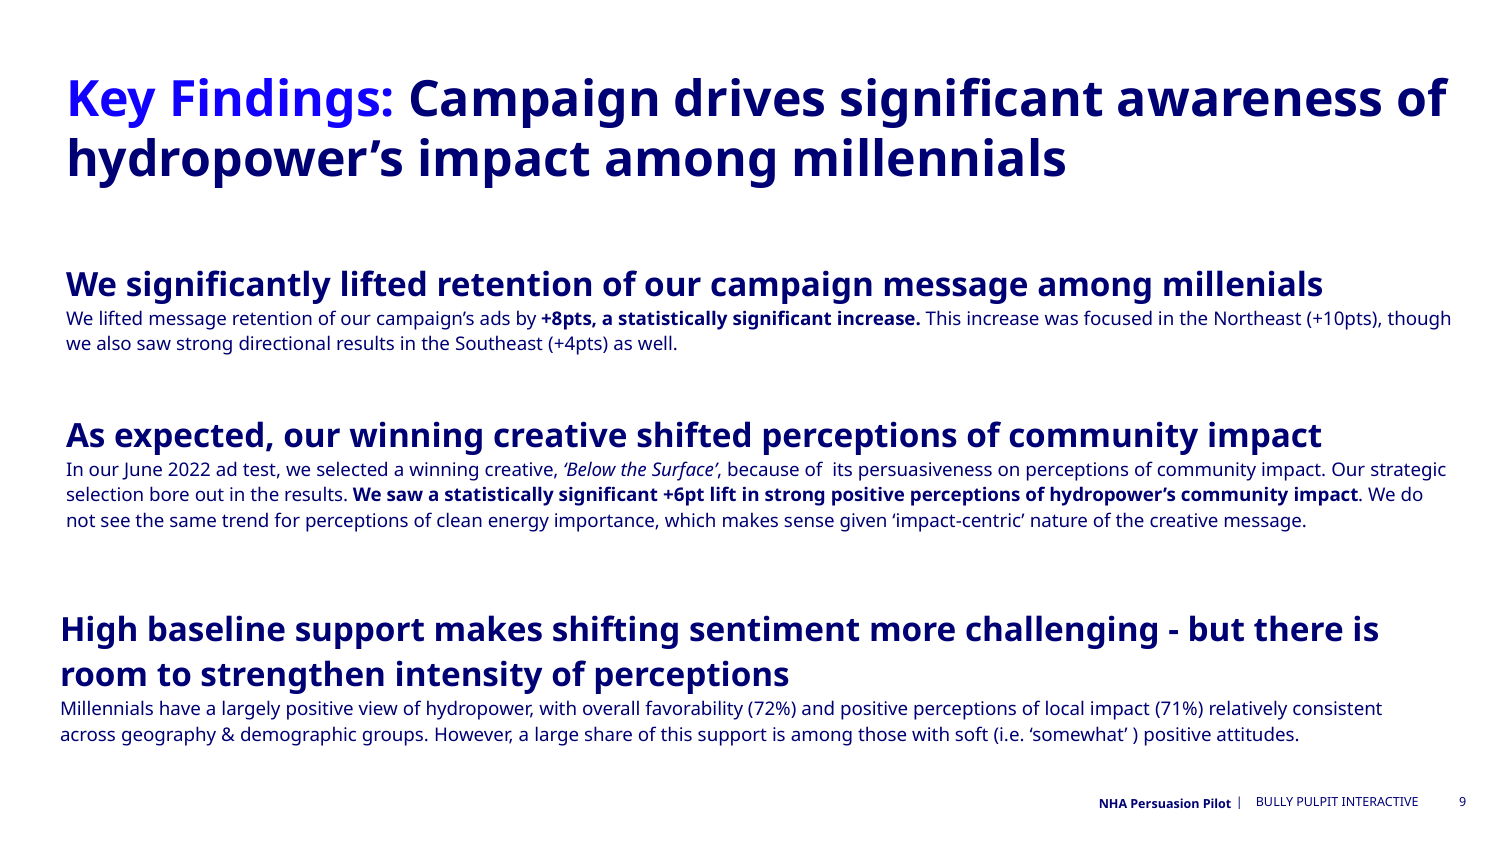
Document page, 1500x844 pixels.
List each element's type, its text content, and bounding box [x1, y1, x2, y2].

subtitle NHA Persuasion Pilot [182, 788, 1247, 816]
text_box High baseline support makes shifting sentiment more challenging - but there is room to strengthen intensity of perceptions Millennials have a largely positive view of hydropower, with overall favorability (72%) and positive perceptions of local impact (71%) relatively consistent across geography & demographic groups. However, a large share of this support is among those with soft (i.e. ‘somewhat’ ) positive attitudes. [45, 595, 1420, 753]
text_box As expected, our winning creative shifted perceptions of community impact In our June 2022 ad test, we selected a winning creative, ‘Below the Surface’, because of its persuasiveness on perceptions of community impact. Our strategic selection bore out in the results. We saw a statistically significant +6pt lift in strong positive perceptions of hydropower’s community impact. We do not see the same trend for perceptions of clean energy importance, which makes sense given ‘impact-centric’ nature of the creative message. [51, 393, 1468, 512]
title Key Findings: Campaign drives significant awareness of hydropower’s impact among millennials [51, 51, 1468, 243]
text_box We significantly lifted retention of our campaign message among millenials We lifted message retention of our campaign’s ads by +8pts, a statistically significant increase. This increase was focused in the Northeast (+10pts), though we also saw strong directional results in the Southeast (+4pts) as well. [51, 243, 1468, 324]
